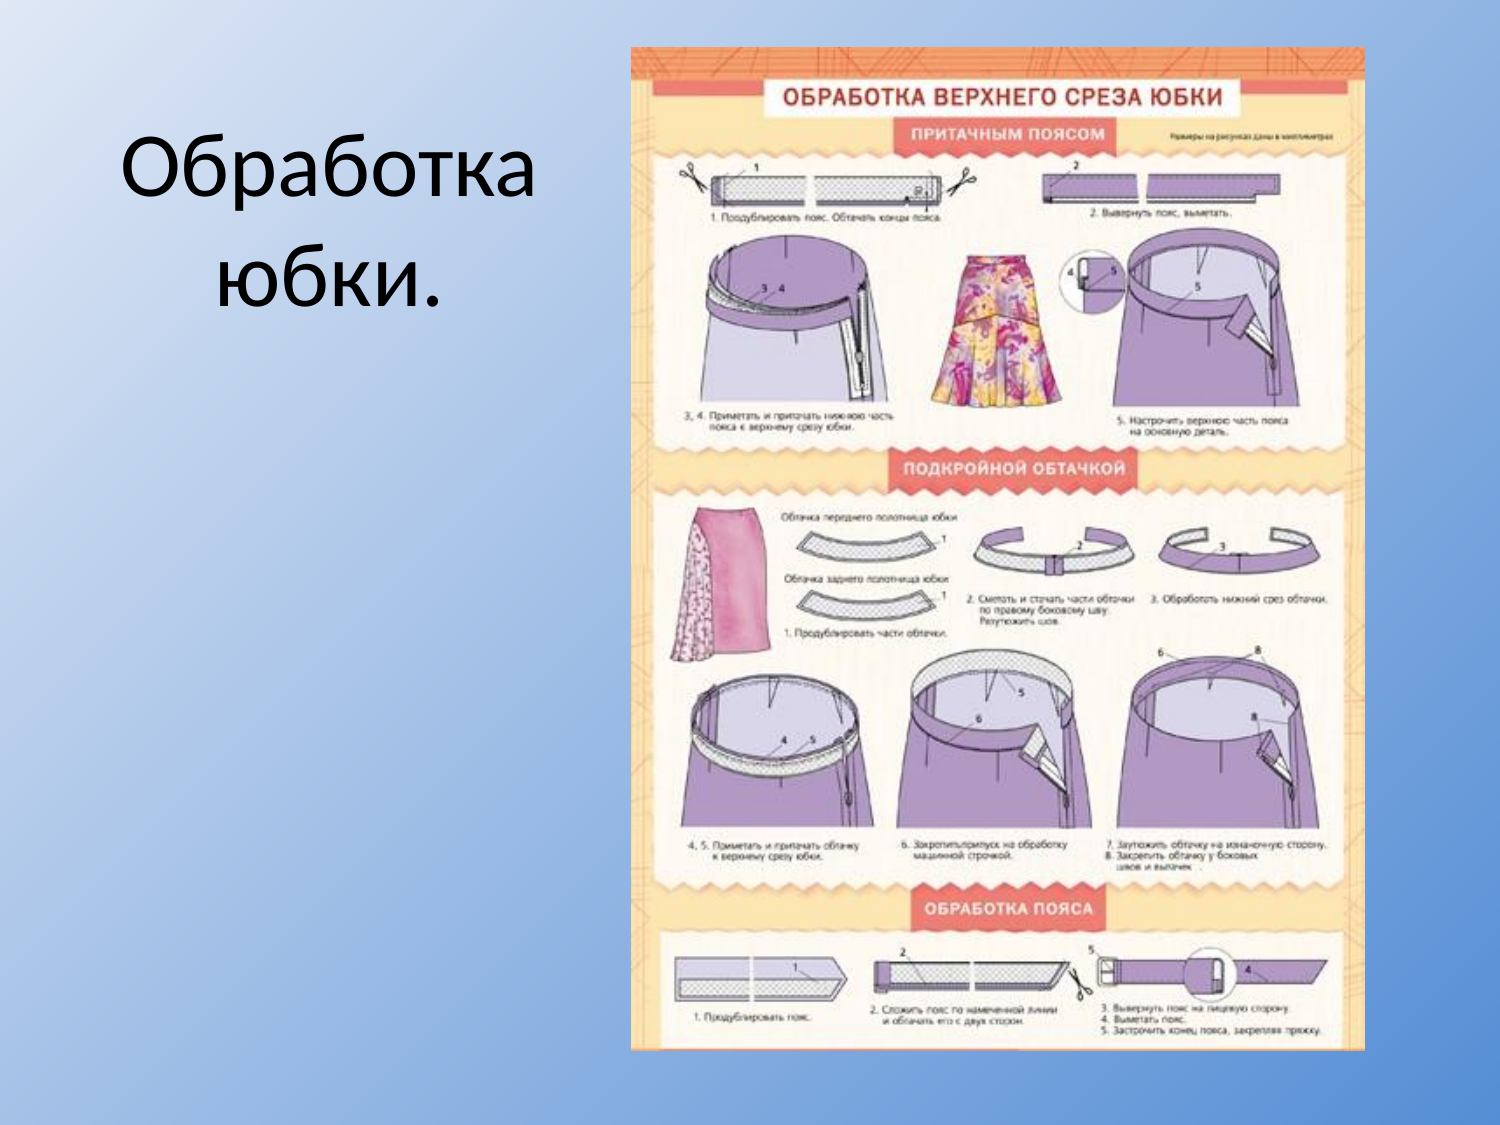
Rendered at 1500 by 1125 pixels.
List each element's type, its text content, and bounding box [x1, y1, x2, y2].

title Обработка юбки. [74, 44, 585, 386]
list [631, 47, 1365, 1051]
